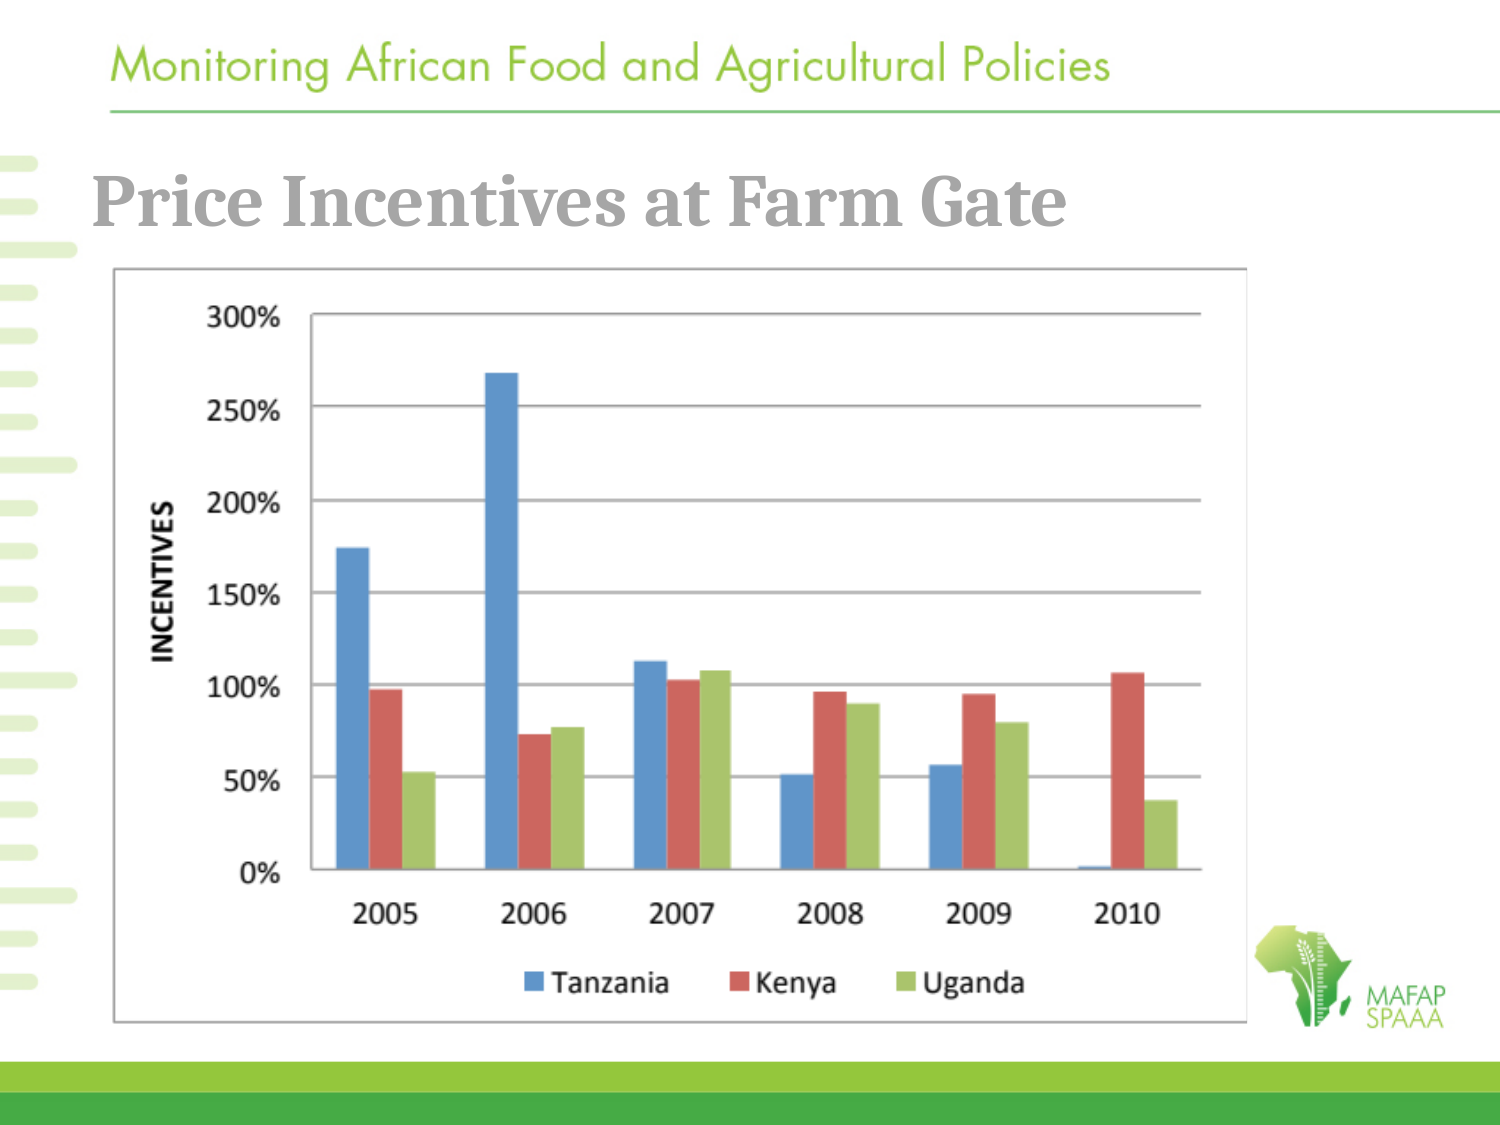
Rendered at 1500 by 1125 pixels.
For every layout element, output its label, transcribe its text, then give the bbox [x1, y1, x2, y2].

title Price Incentives at Farm Gate [76, 113, 1428, 280]
picture [0, 0, 1500, 1125]
